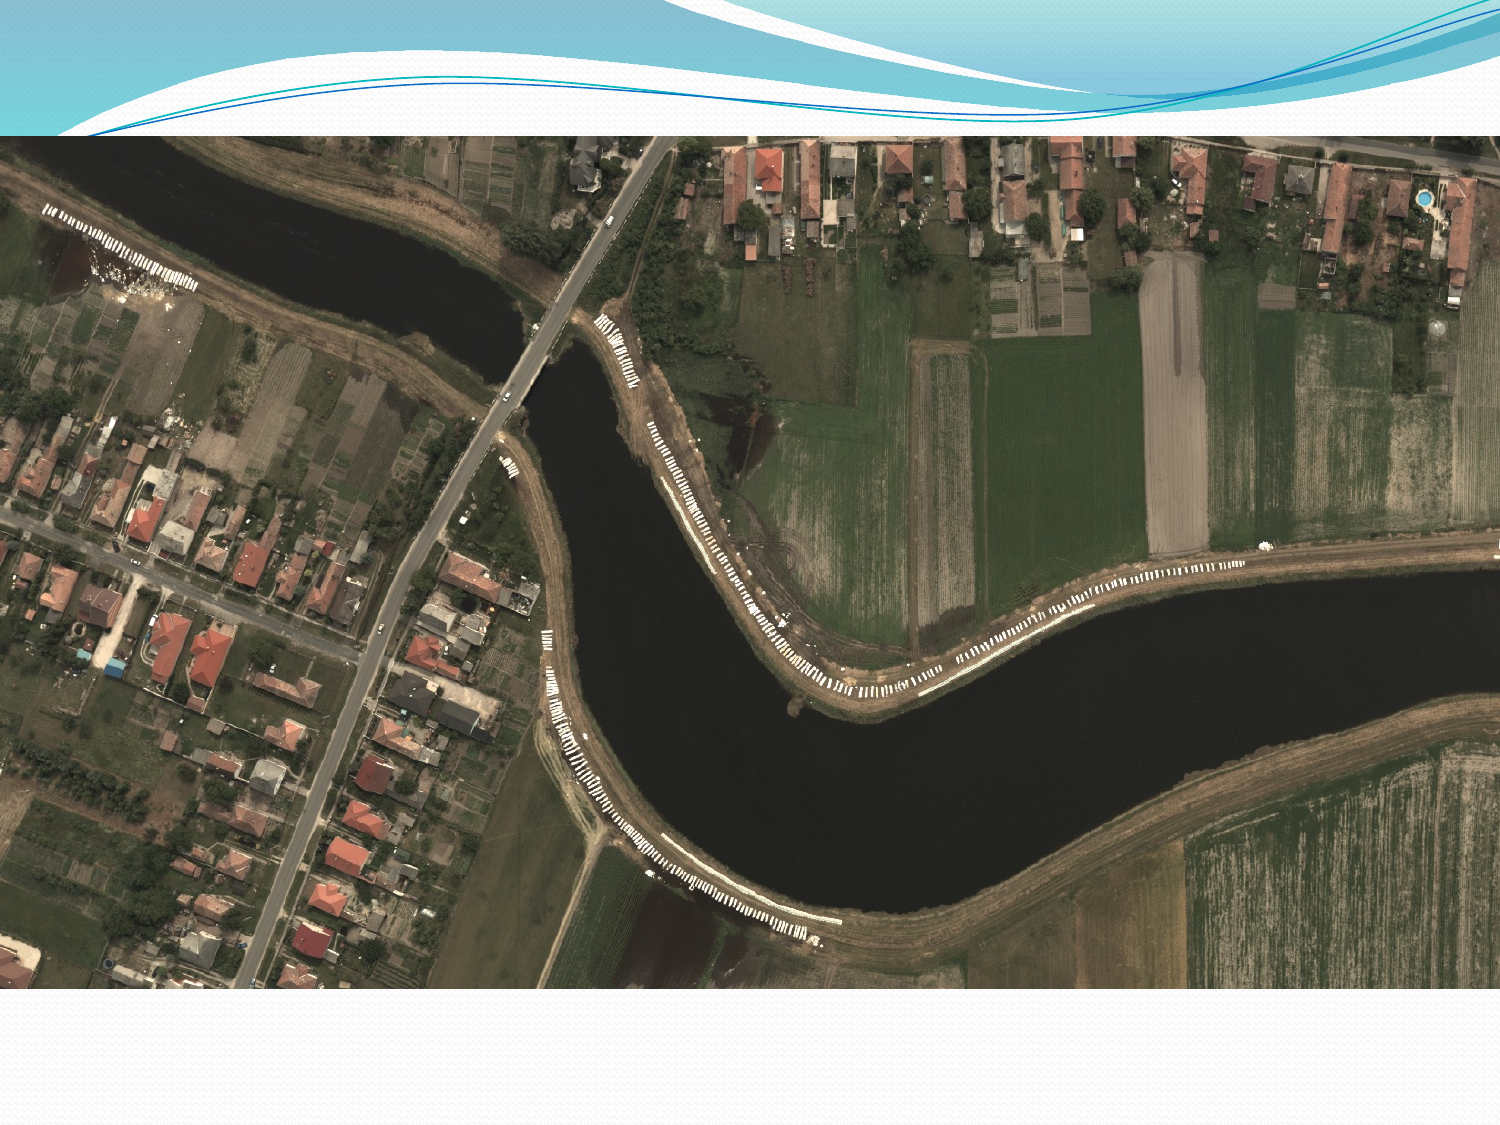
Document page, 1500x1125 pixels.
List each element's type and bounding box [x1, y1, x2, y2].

picture [0, 136, 1500, 989]
